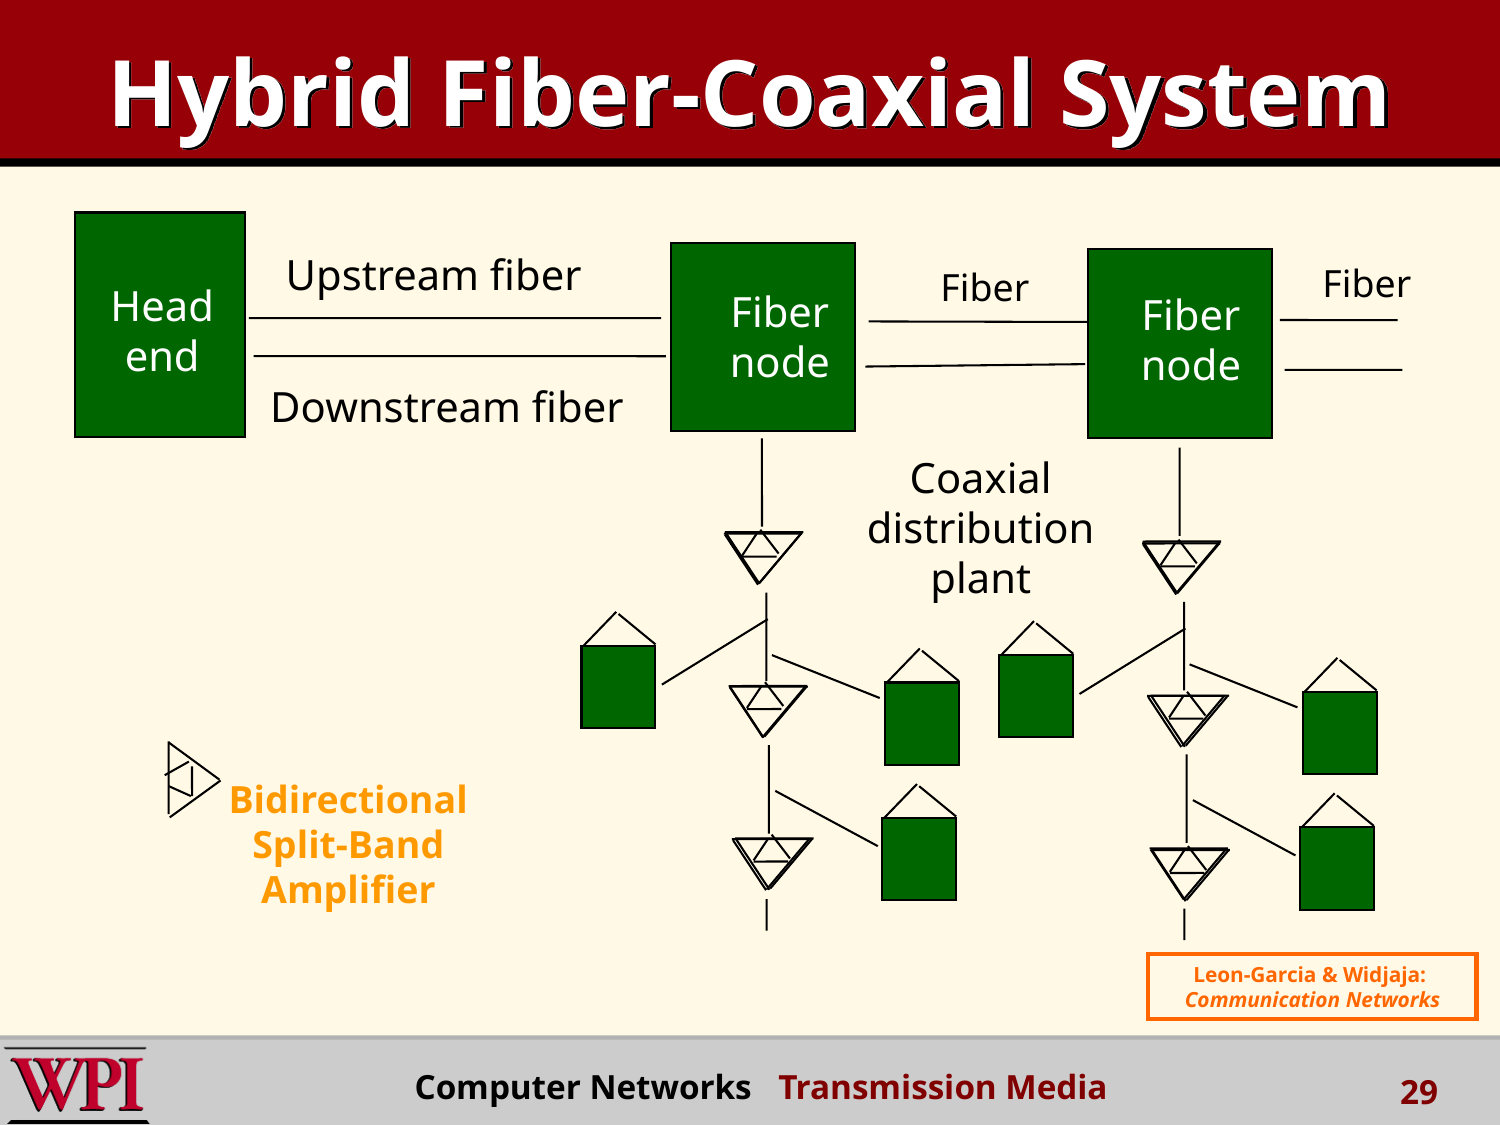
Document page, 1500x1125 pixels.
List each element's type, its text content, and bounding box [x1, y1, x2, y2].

text_box Leon-Garcia & Widjaja: Communication Networks [1148, 954, 1477, 1019]
picture [0, 0, 1500, 158]
footer Computer Networks Transmission Media [210, 1058, 1304, 1107]
slide_number 29 [1344, 1063, 1495, 1102]
picture [0, 167, 1500, 1035]
title Hybrid Fiber-Coaxial System [29, 18, 1471, 150]
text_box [74, 212, 1426, 941]
picture [0, 1040, 1500, 1125]
